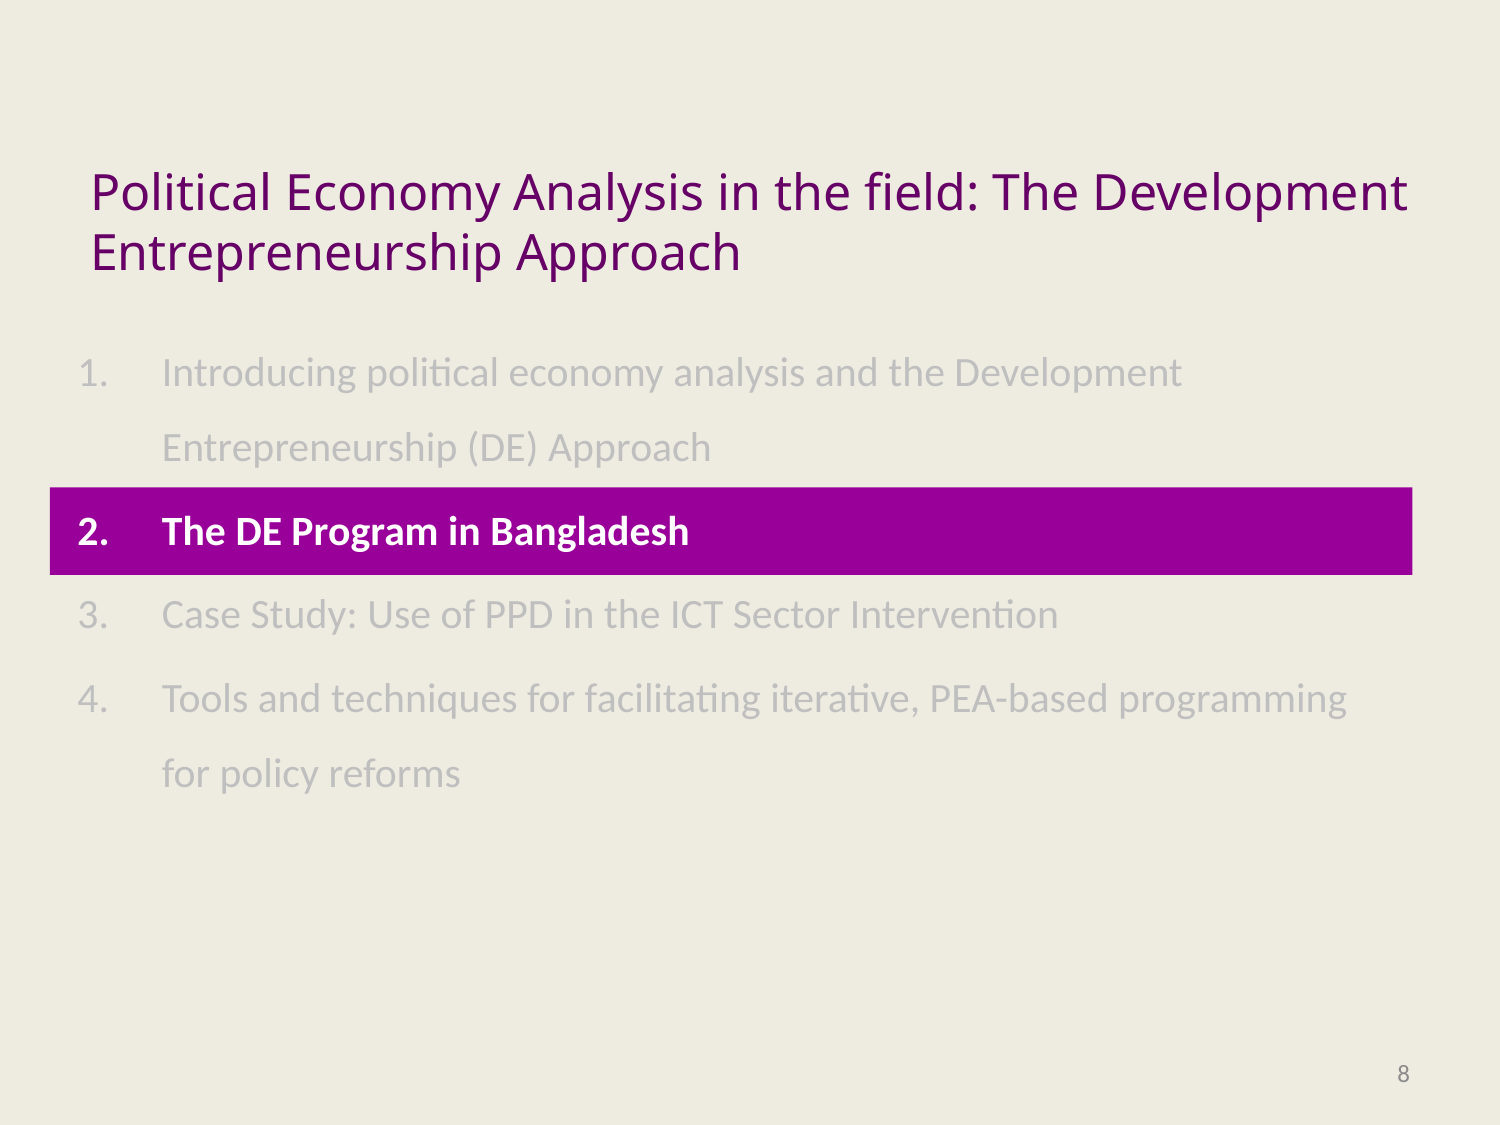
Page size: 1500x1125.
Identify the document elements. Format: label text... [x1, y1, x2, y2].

list Introducing political economy analysis and the Development Entrepreneurship (DE) Approach The DE Program in Bangladesh Case Study: Use of PPD in the ICT Sector Intervention Tools and techniques for facilitating iterative, PEA-based programming for policy reforms [62, 312, 1400, 850]
text_box [1400, 485, 1415, 577]
slide_number 8 [1074, 1042, 1425, 1103]
text_box [48, 485, 62, 577]
text_box Political Economy Analysis in the field: The Development Entrepreneurship Approach [75, 99, 1463, 342]
